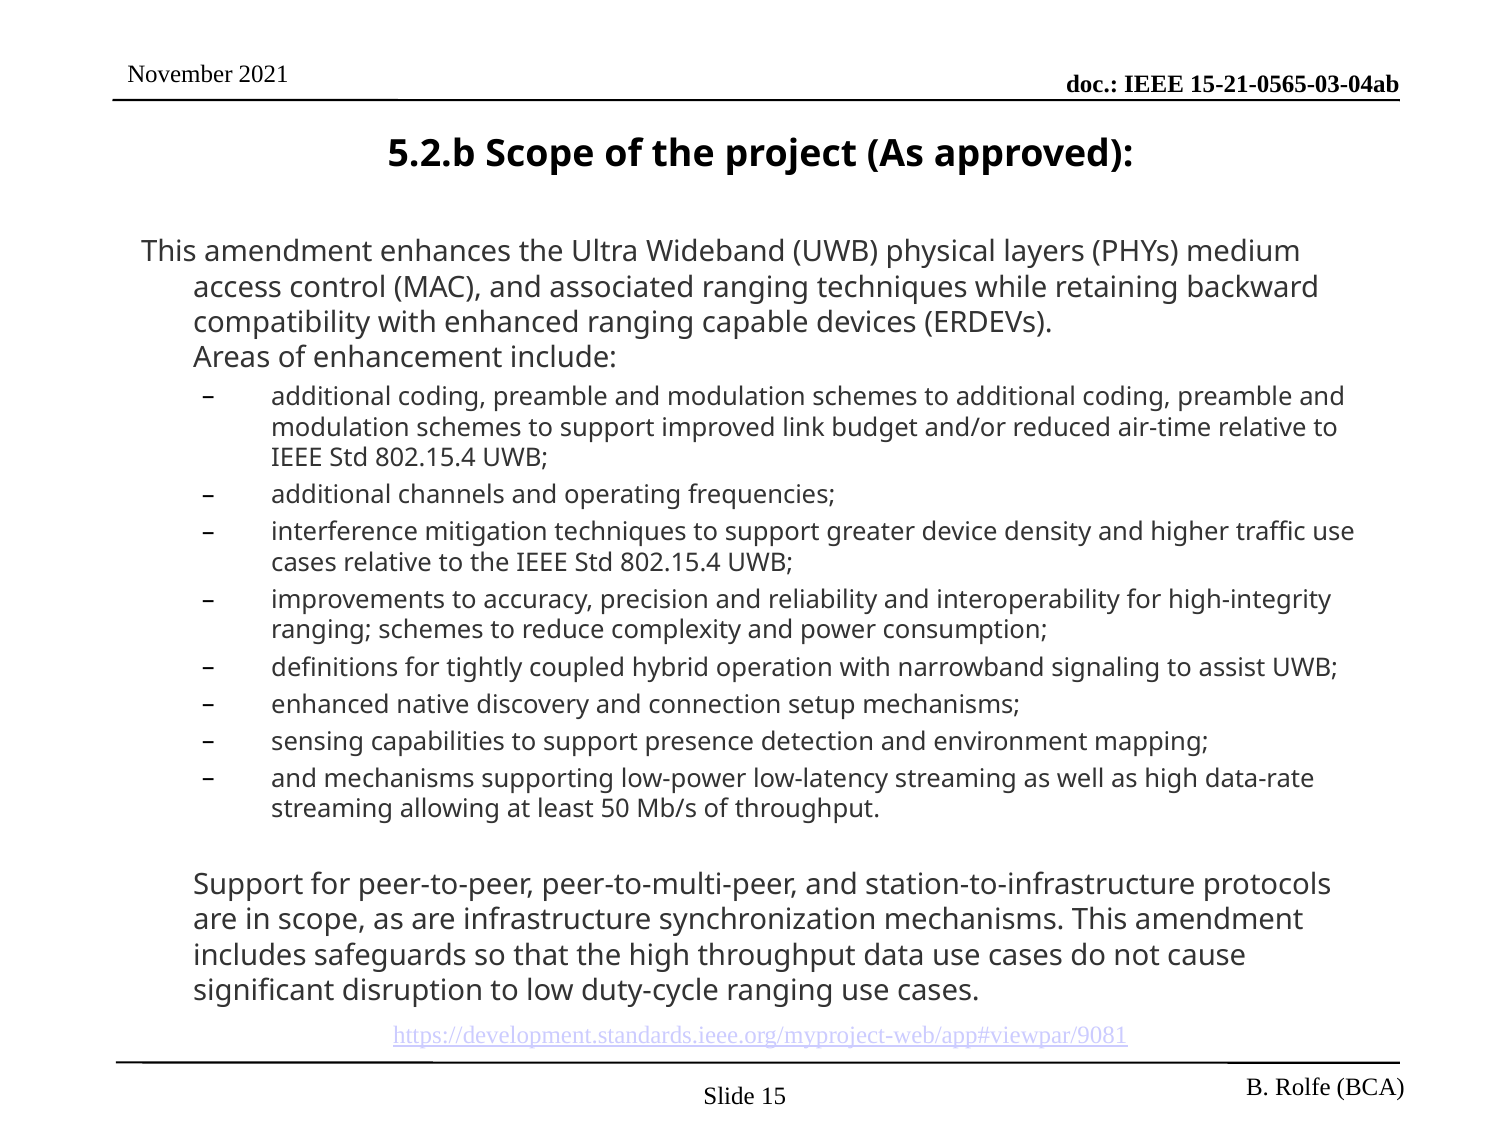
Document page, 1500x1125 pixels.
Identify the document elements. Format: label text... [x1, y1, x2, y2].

text_box https://development.standards.ieee.org/myproject-web/app#viewpar/9081 [147, 1011, 1374, 1057]
title 5.2.b Scope of the project (As approved): [123, 112, 1398, 237]
list This amendment enhances the Ultra Wideband (UWB) physical layers (PHYs) medium access control (MAC), and associated ranging techniques while retaining backward compatibility with enhanced ranging capable devices (ERDEVs). Areas of enhancement include: additional coding, preamble and modulation schemes to additional coding, preamble and modulation schemes to support improved link budget and/or reduced air-time relative to IEEE Std 802.15.4 UWB; additional channels and operating frequencies; interference mitigation techniques to support greater device density and higher traffic use cases relative to the IEEE Std 802.15.4 UWB; improvements to accuracy, precision and reliability and interoperability for high-integrity ranging; schemes to reduce complexity and power consumption; definitions for tightly coupled hybrid operation with narrowband signaling to assist UWB; enhanced native discovery and connection setup mechanisms; sensing capabilities to support presence detection and environment mapping; and mechanisms supporting low-power low-latency streaming as well as high data-rate streaming allowing at least 50 Mb/s of throughput. Support for peer-to-peer, peer-to-multi-peer, and station-to-infrastructure protocols are in scope, as are infrastructure synchronization mechanisms. This amendment includes safeguards so that the high throughput data use cases do not cause significant disruption to low duty-cycle ranging use cases. [125, 224, 1400, 1024]
slide_number Slide 15 [690, 1075, 799, 1115]
